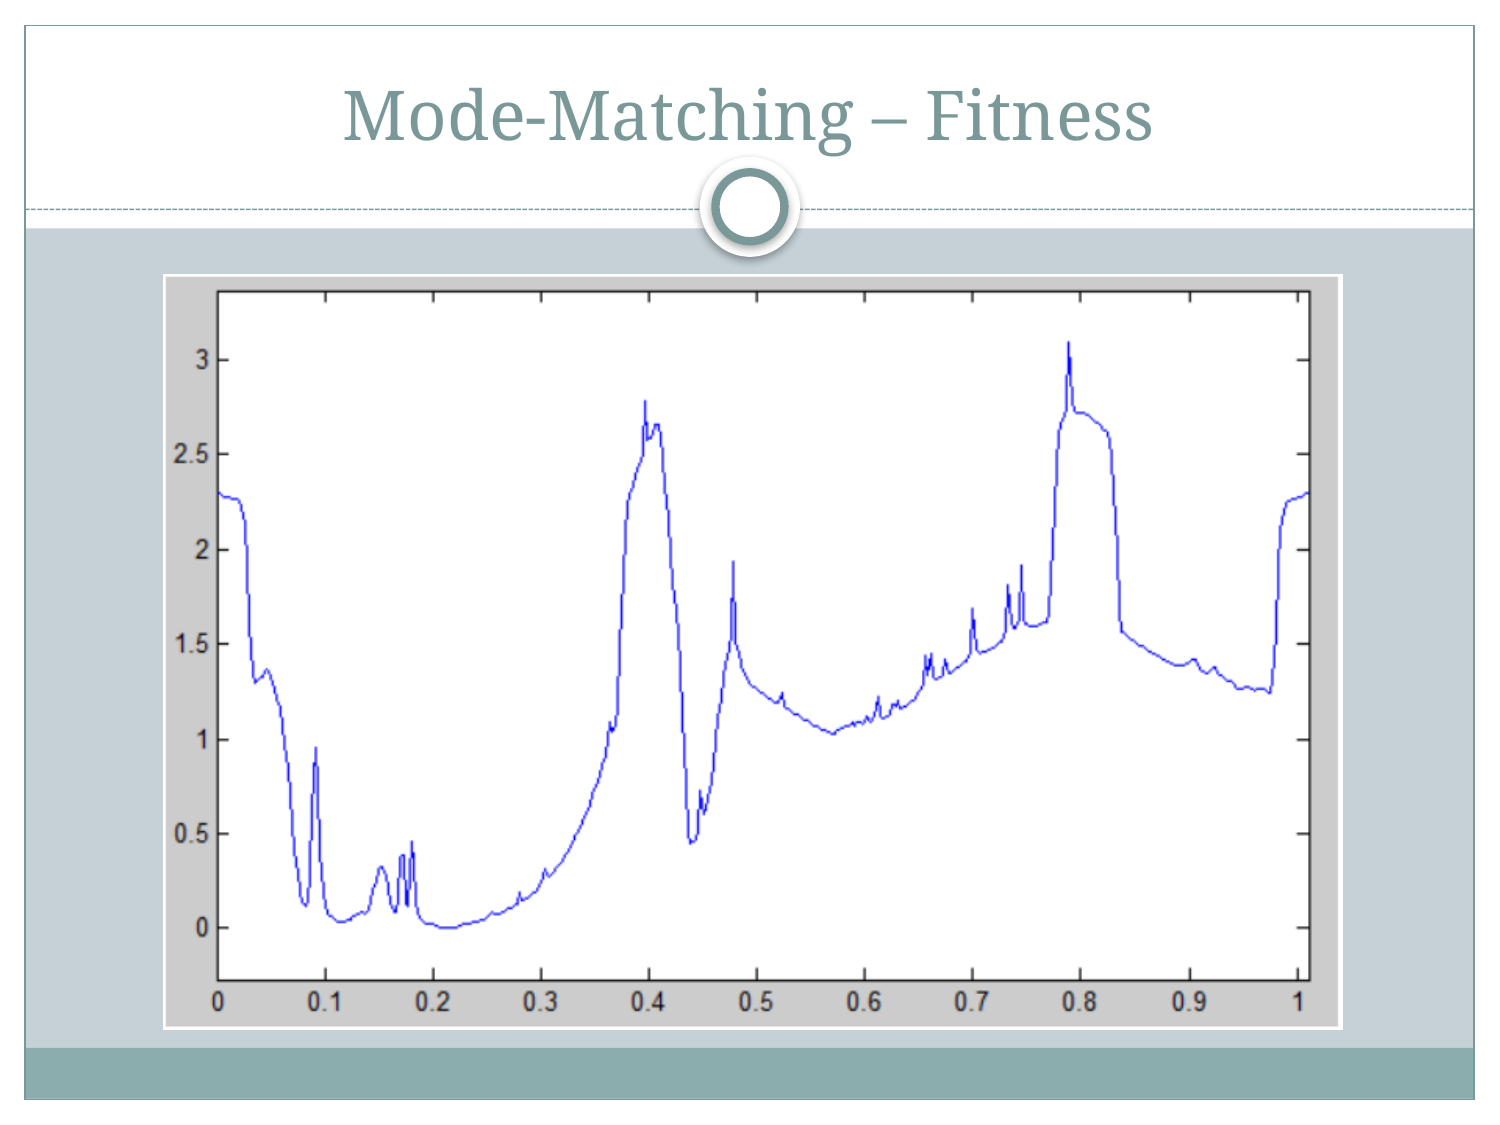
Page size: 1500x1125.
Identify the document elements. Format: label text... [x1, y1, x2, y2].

picture [162, 274, 1344, 1030]
title Mode-Matching – Fitness [49, 37, 1450, 162]
